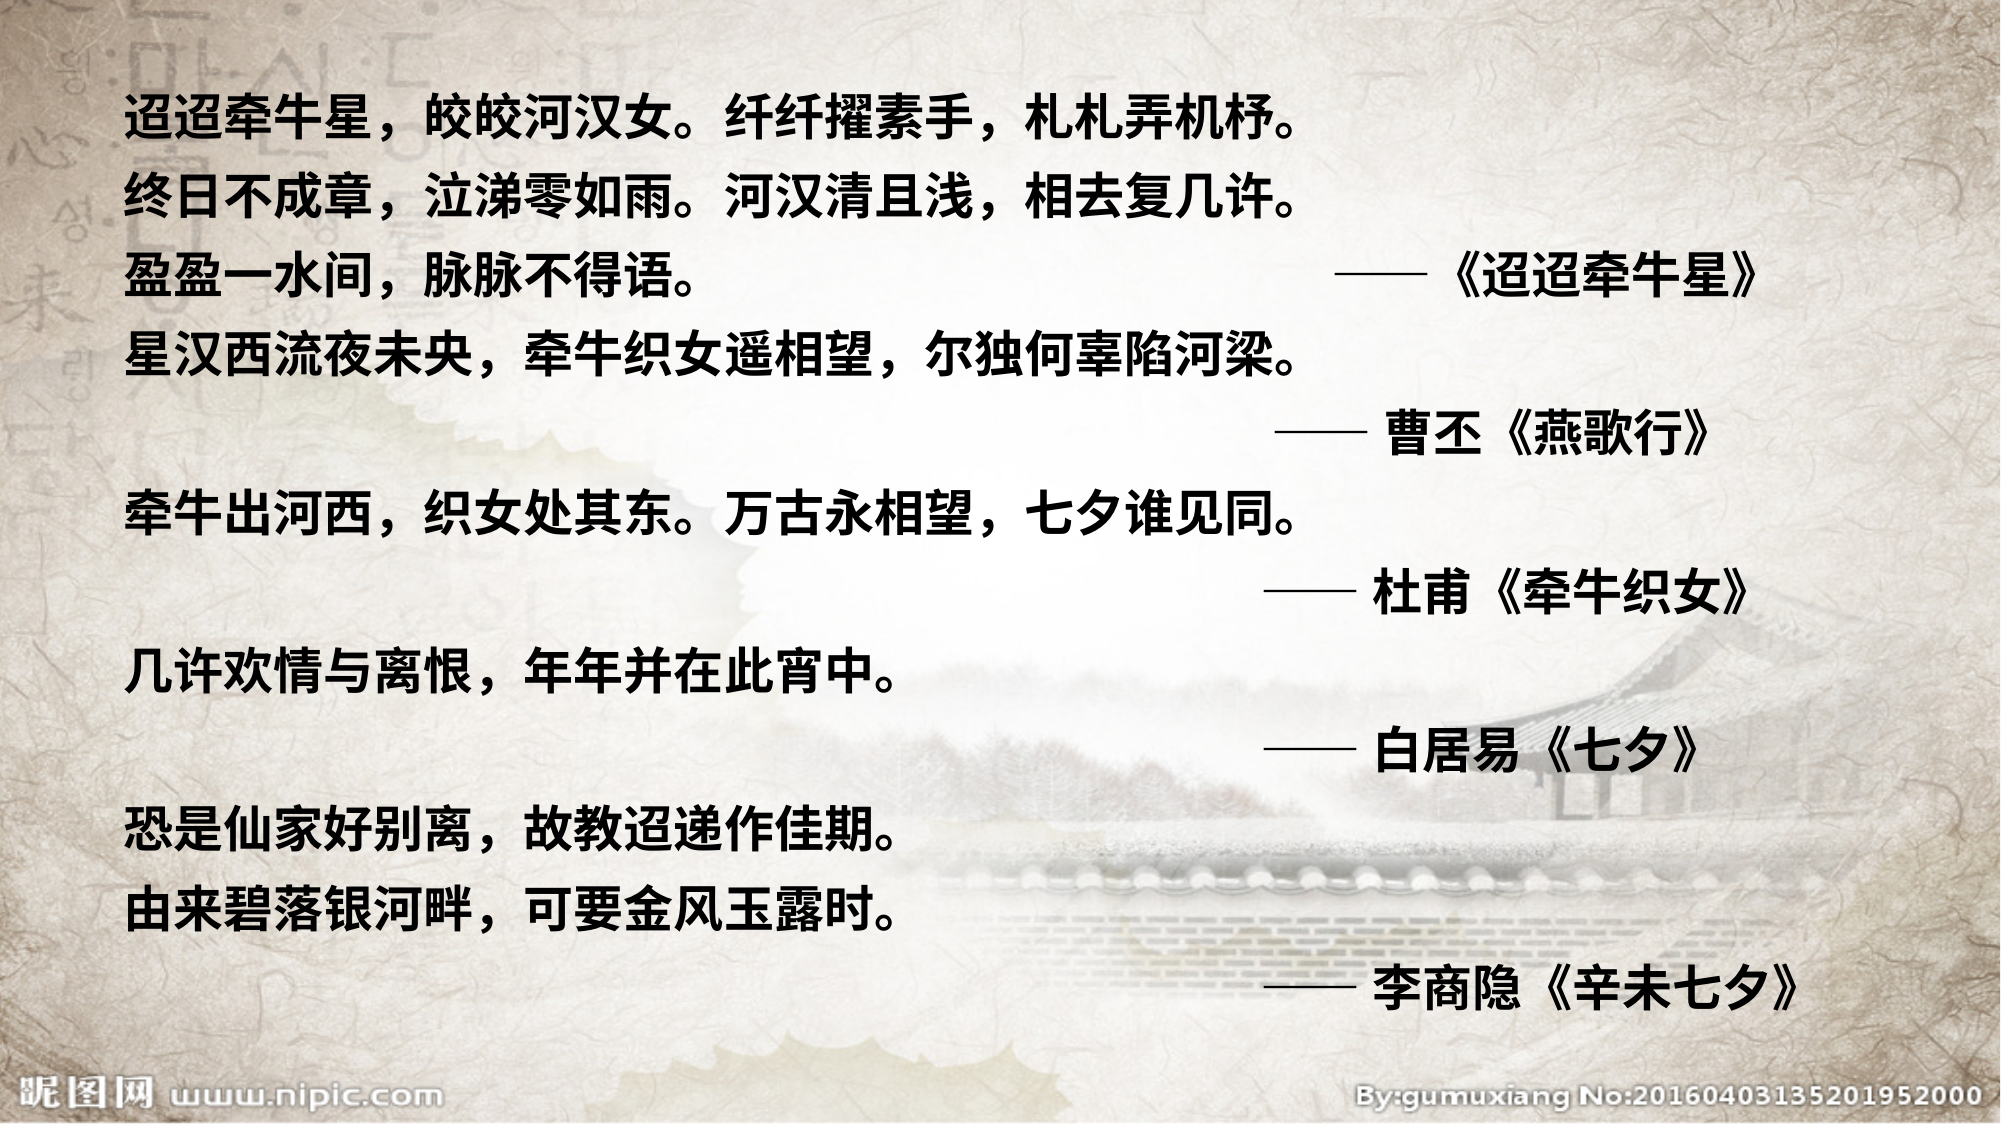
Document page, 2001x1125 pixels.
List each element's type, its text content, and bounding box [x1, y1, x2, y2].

text_box 迢迢牵牛星，皎皎河汉女。纤纤擢素手，札札弄机杼。 终日不成章，泣涕零如雨。河汉清且浅，相去复几许。 盈盈一水间，脉脉不得语。 ——《迢迢牵牛星》 星汉西流夜未央，牵牛织女遥相望，尔独何辜陷河梁。 ——曹丕《燕歌行》 牵牛出河西，织女处其东。万古永相望，七夕谁见同。 ——杜甫《牵牛织女》 几许欢情与离恨，年年并在此宵中。 ——白居易《七夕》 恐是仙家好别离，故教迢递作佳期。 由来碧落银河畔，可要金风玉露时。 ——李商隐《辛未七夕》 [109, 58, 1925, 1024]
picture [0, 0, 2001, 1125]
